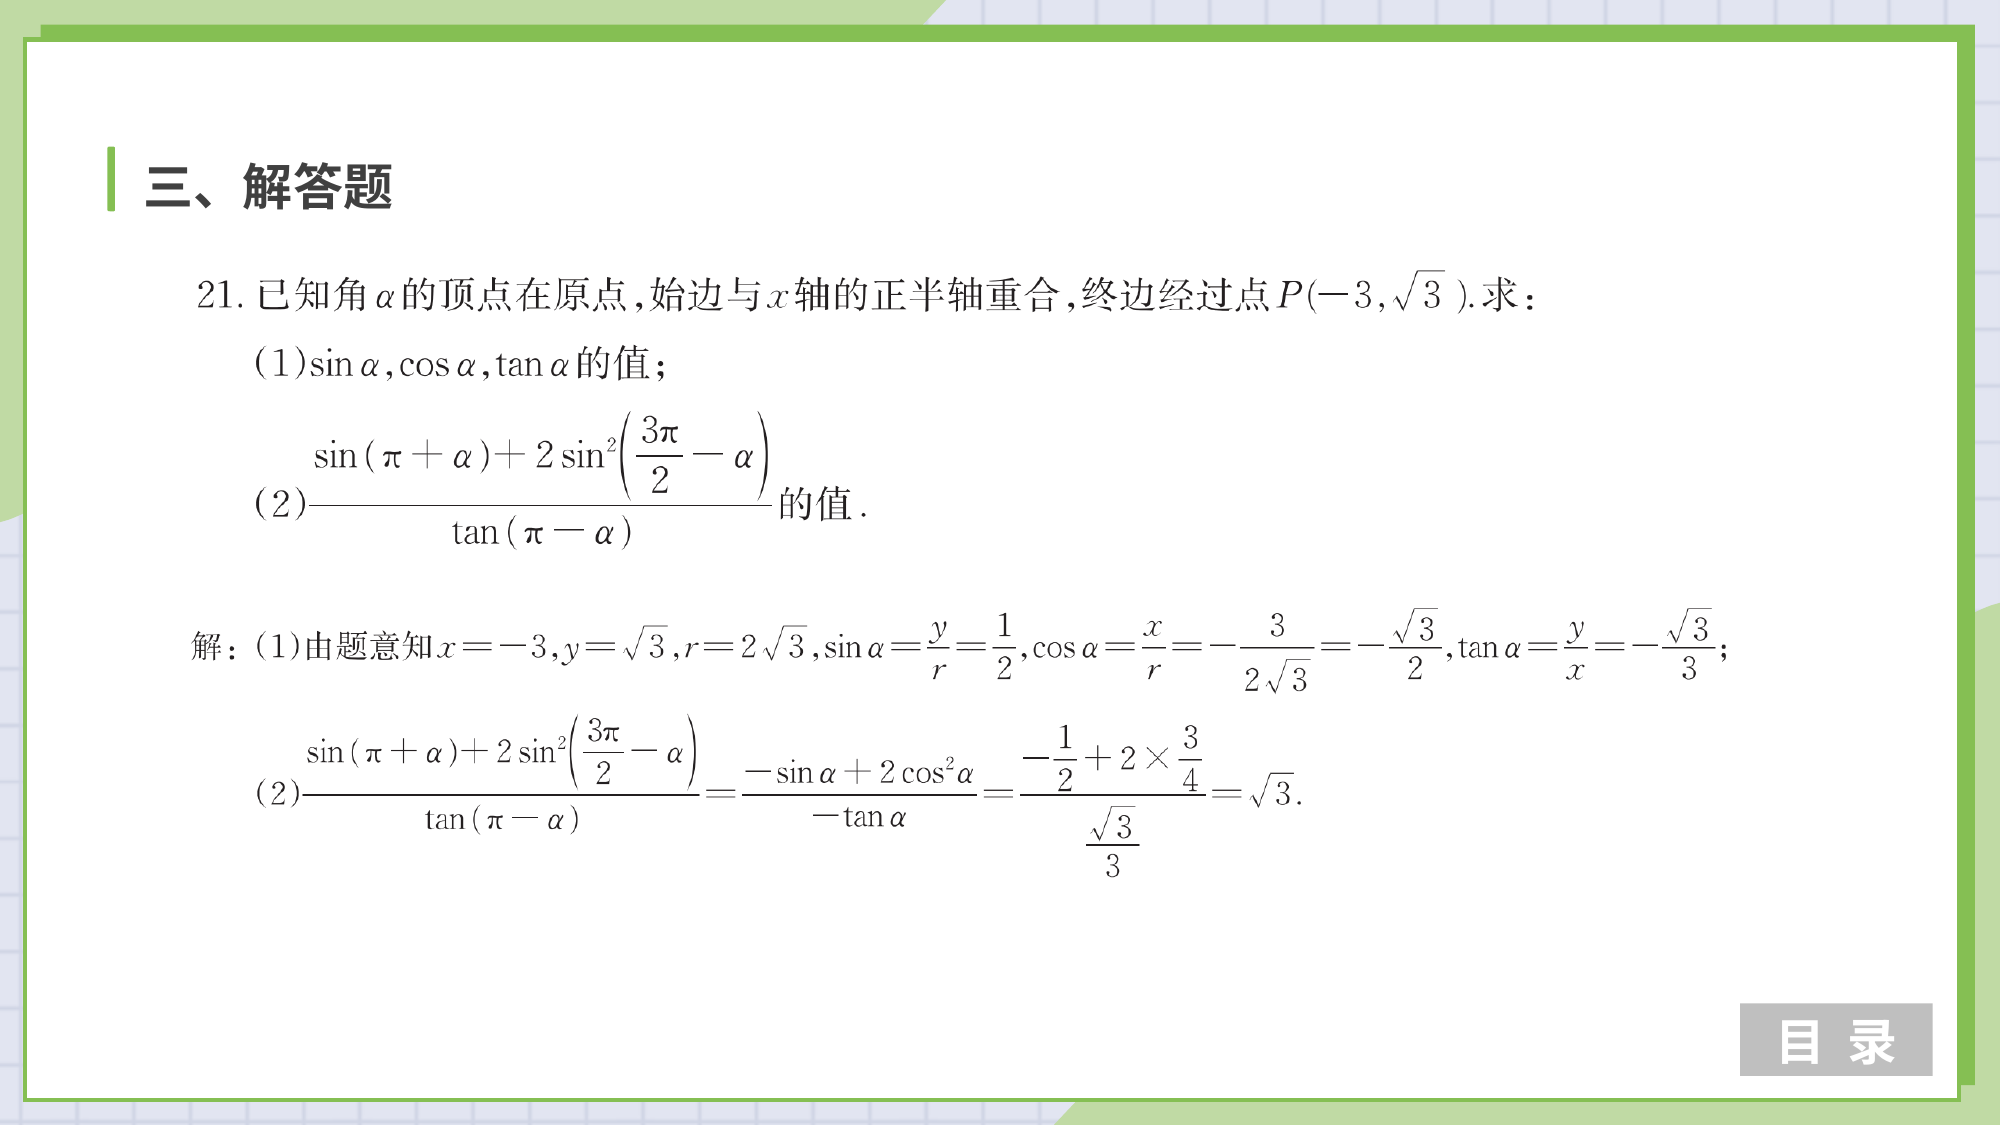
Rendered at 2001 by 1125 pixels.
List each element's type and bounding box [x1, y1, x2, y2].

picture [187, 598, 1808, 882]
picture [925, 0, 2000, 611]
picture [187, 252, 1547, 563]
picture [0, 515, 1074, 1125]
text_box [107, 130, 1751, 224]
